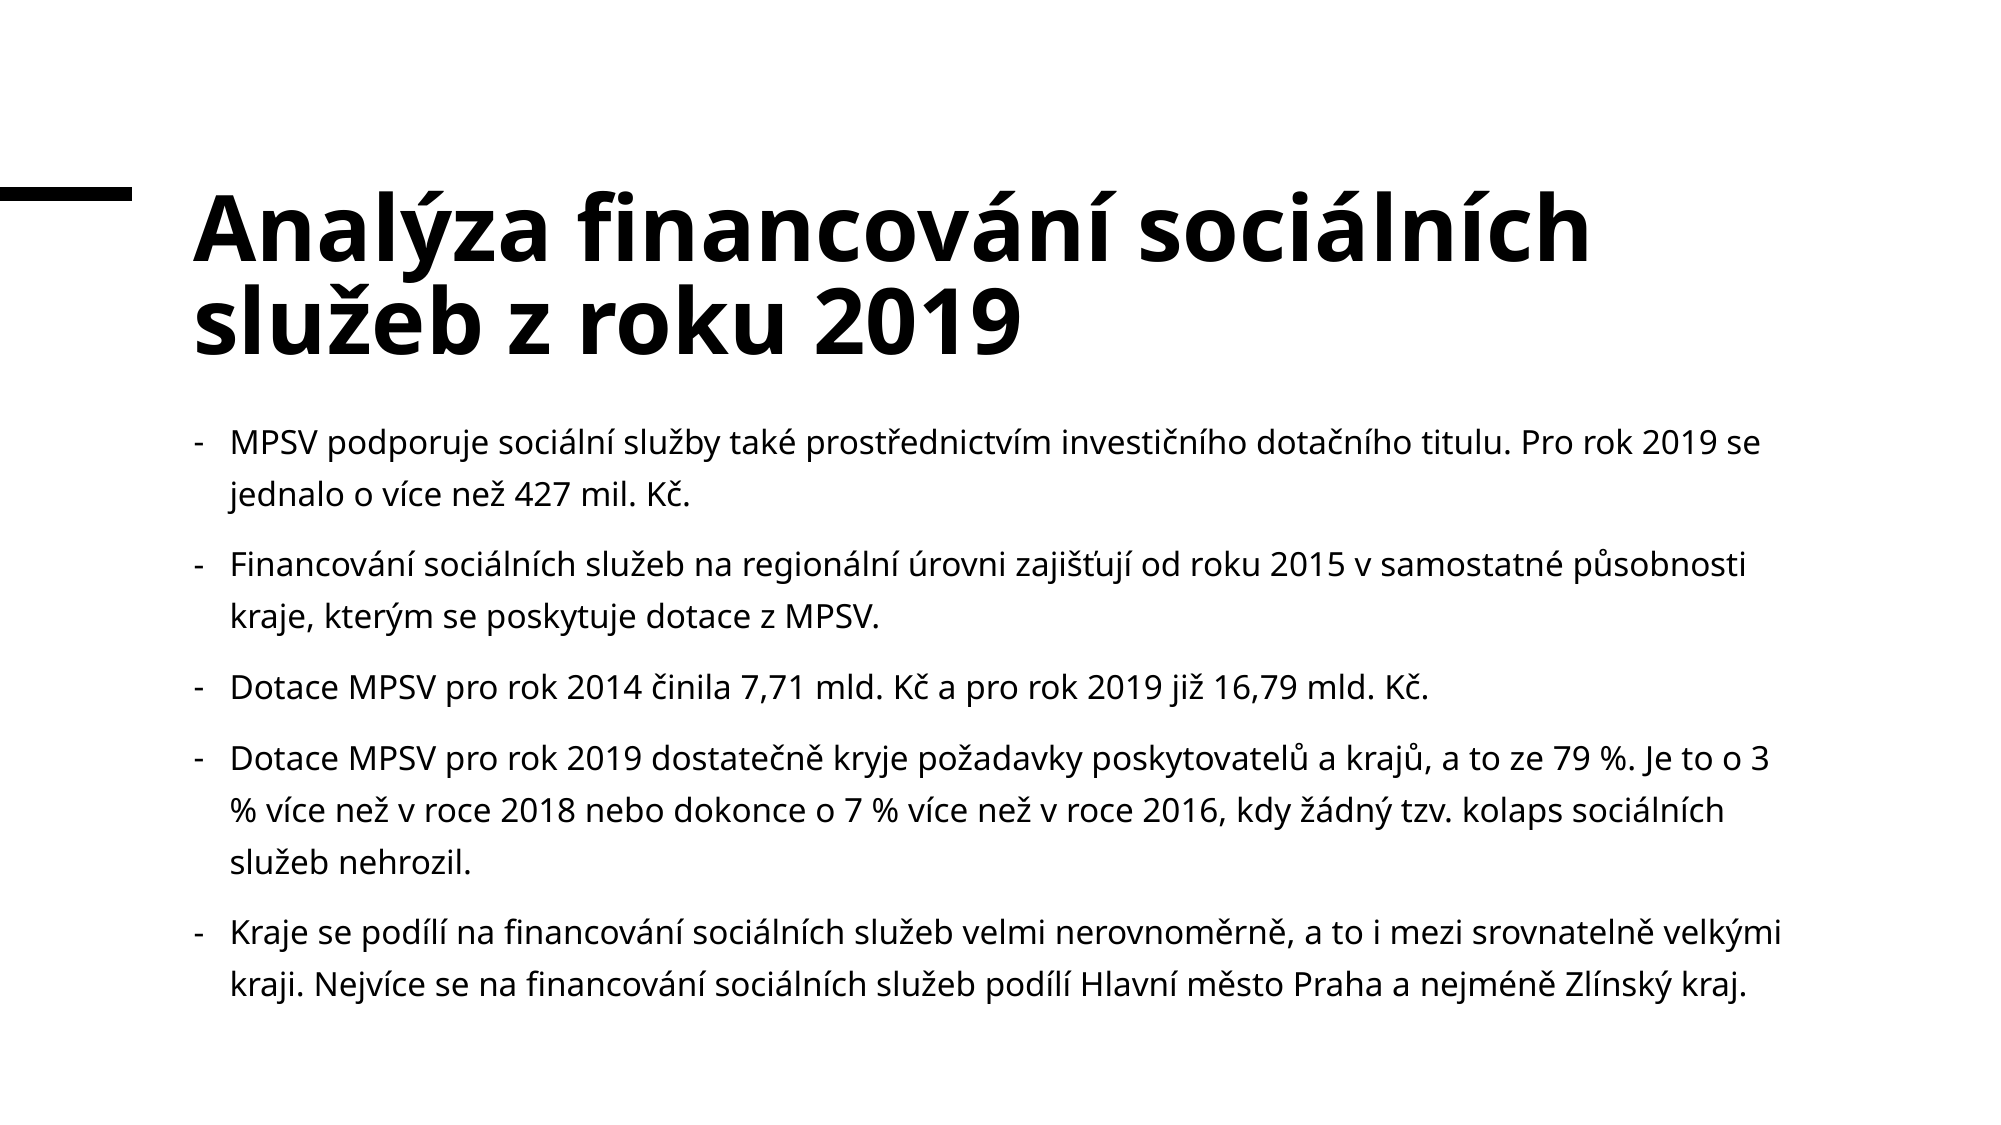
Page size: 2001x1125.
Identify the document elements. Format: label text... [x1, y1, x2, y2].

list MPSV podporuje sociální služby také prostřednictvím investičního dotačního titulu. Pro rok 2019 se jednalo o více než 427 mil. Kč. Financování sociálních služeb na regionální úrovni zajišťují od roku 2015 v samostatné působnosti kraje, kterým se poskytuje dotace z MPSV. Dotace MPSV pro rok 2014 činila 7,71 mld. Kč a pro rok 2019 již 16,79 mld. Kč. Dotace MPSV pro rok 2019 dostatečně kryje požadavky poskytovatelů a krajů, a to ze 79 %. Je to o 3 % více než v roce 2018 nebo dokonce o 7 % více než v roce 2016, kdy žádný tzv. kolaps sociálních služeb nehrozil. Kraje se podílí na financování sociálních služeb velmi nerovnoměrně, a to i mezi srovnatelně velkými kraji. Nejvíce se na financování sociálních služeb podílí Hlavní město Praha a nejméně Zlínský kraj. [178, 401, 1807, 1032]
title Analýza financování sociálních služeb z roku 2019 [178, 178, 1807, 392]
